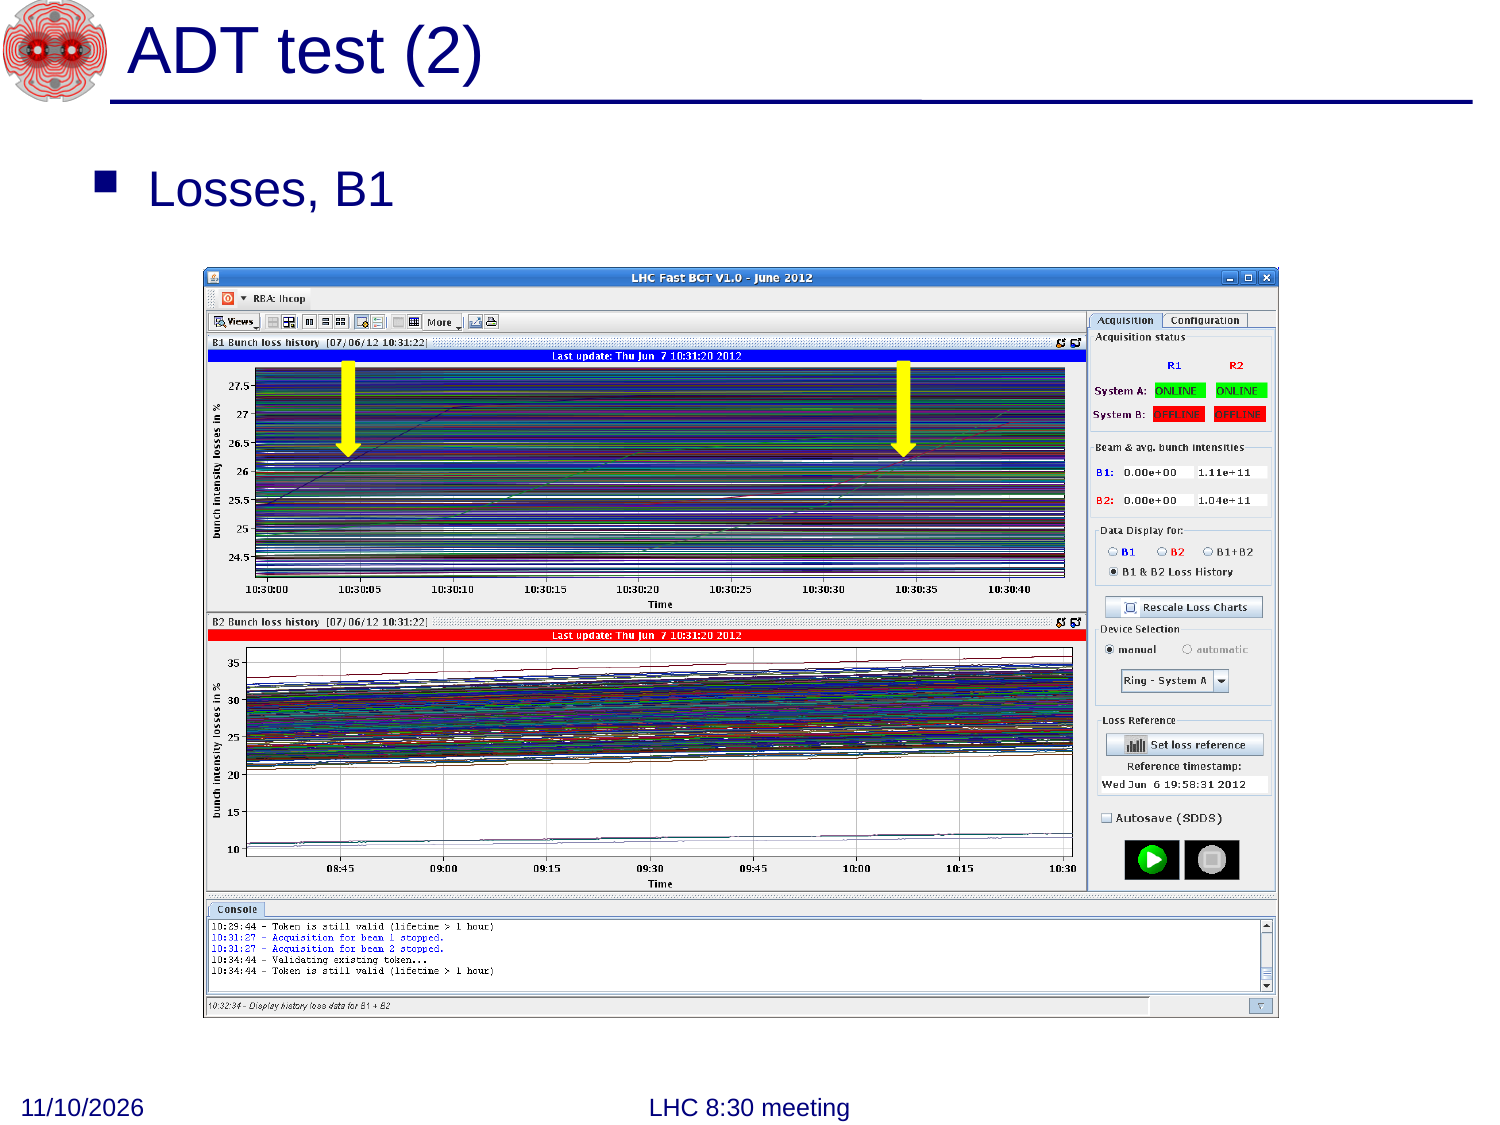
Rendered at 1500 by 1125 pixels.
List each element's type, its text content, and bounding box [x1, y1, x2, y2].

footer LHC 8:30 meeting [512, 1087, 988, 1125]
list Losses, B1 [76, 148, 1427, 351]
title ADT test (2) [111, 3, 1463, 91]
picture [202, 266, 1279, 1018]
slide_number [5, 1085, 356, 1125]
picture [0, 0, 108, 103]
